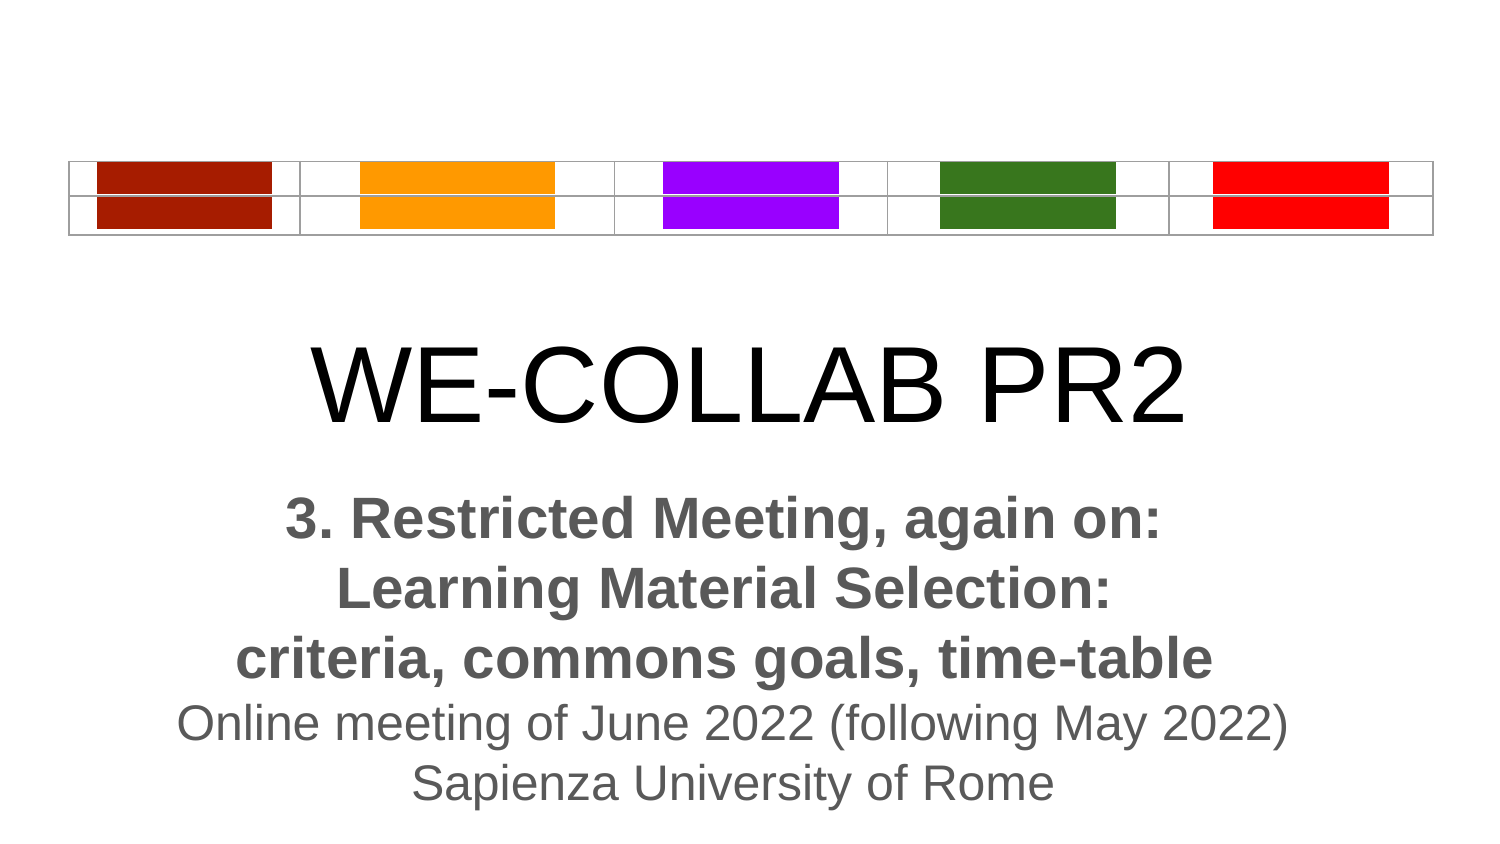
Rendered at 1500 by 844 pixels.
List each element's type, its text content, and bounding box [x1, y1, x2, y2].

title WE-COLLAB PR2 [51, 122, 1449, 459]
table_cell XXXXXXXXXX [301, 197, 614, 234]
table_cell XXXXXXXXX [888, 197, 1168, 234]
table_header XXXXXXXXX [615, 162, 887, 195]
table_cell XXXXXXXXX [615, 197, 887, 234]
table_header XXXXXXXXX [888, 162, 1168, 195]
table_header XXXXXXXXX [1170, 162, 1432, 195]
table_cell XXXXXXXXX [70, 197, 299, 234]
subtitle 3. Restricted Meeting, again on: Learning Material Selection: criteria, commons goals, time-table Online meeting of June 2022 (following May 2022) Sapienza University of Rome [51, 464, 1416, 802]
table_header XXXXXXXXXX [301, 162, 614, 195]
table_header XXXXXXXXX [70, 162, 299, 195]
table_cell XXXXXXXXX [1170, 197, 1432, 234]
